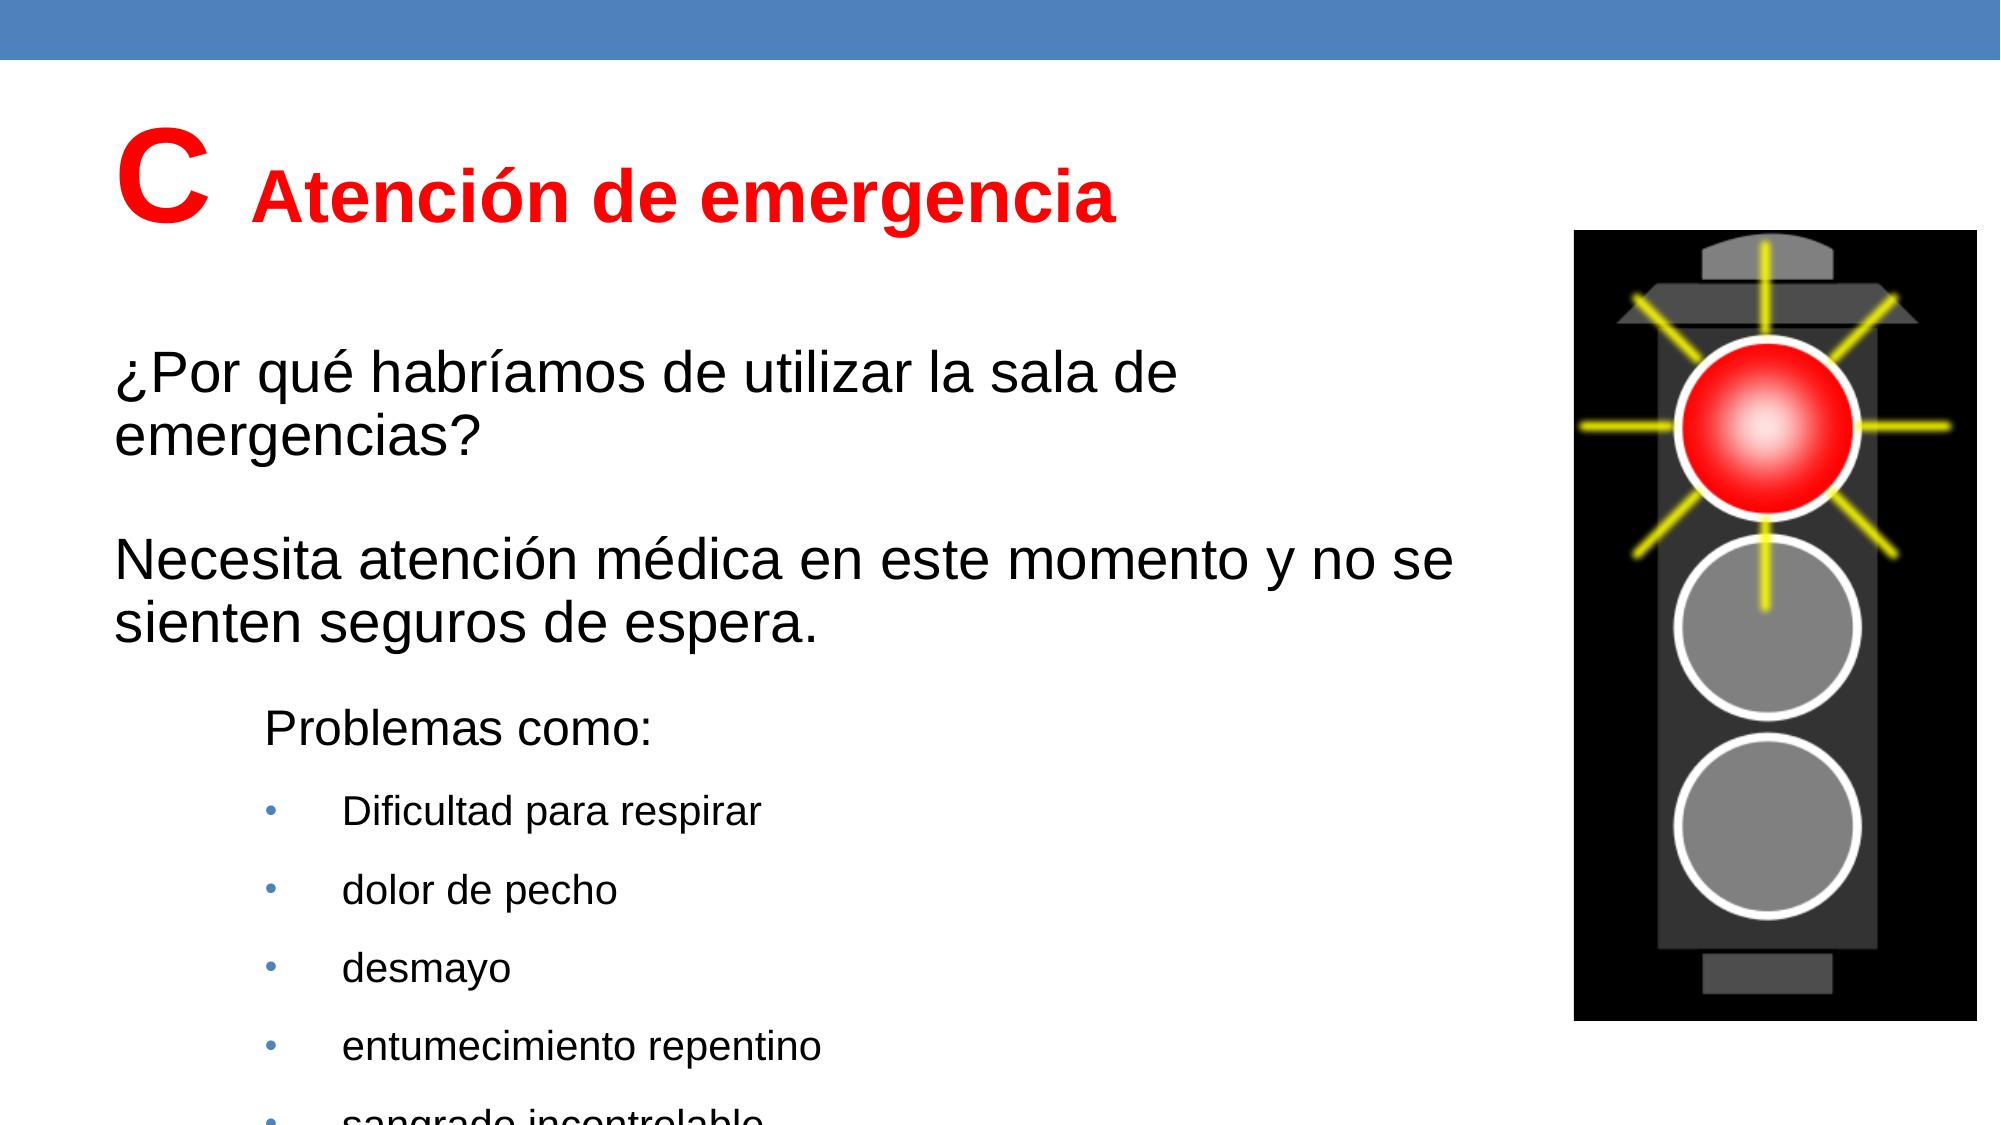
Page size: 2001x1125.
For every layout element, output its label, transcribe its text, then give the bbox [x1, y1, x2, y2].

picture [1573, 230, 1978, 1022]
list ¿Por qué habríamos de utilizar la sala de emergencias? Necesita atención médica en este momento y no se sienten seguros de espera. Problemas como: Dificultad para respirar dolor de pecho desmayo entumecimiento repentino sangrado incontrolable [99, 262, 1543, 1125]
title C Atención de emergencia [99, 87, 1900, 250]
